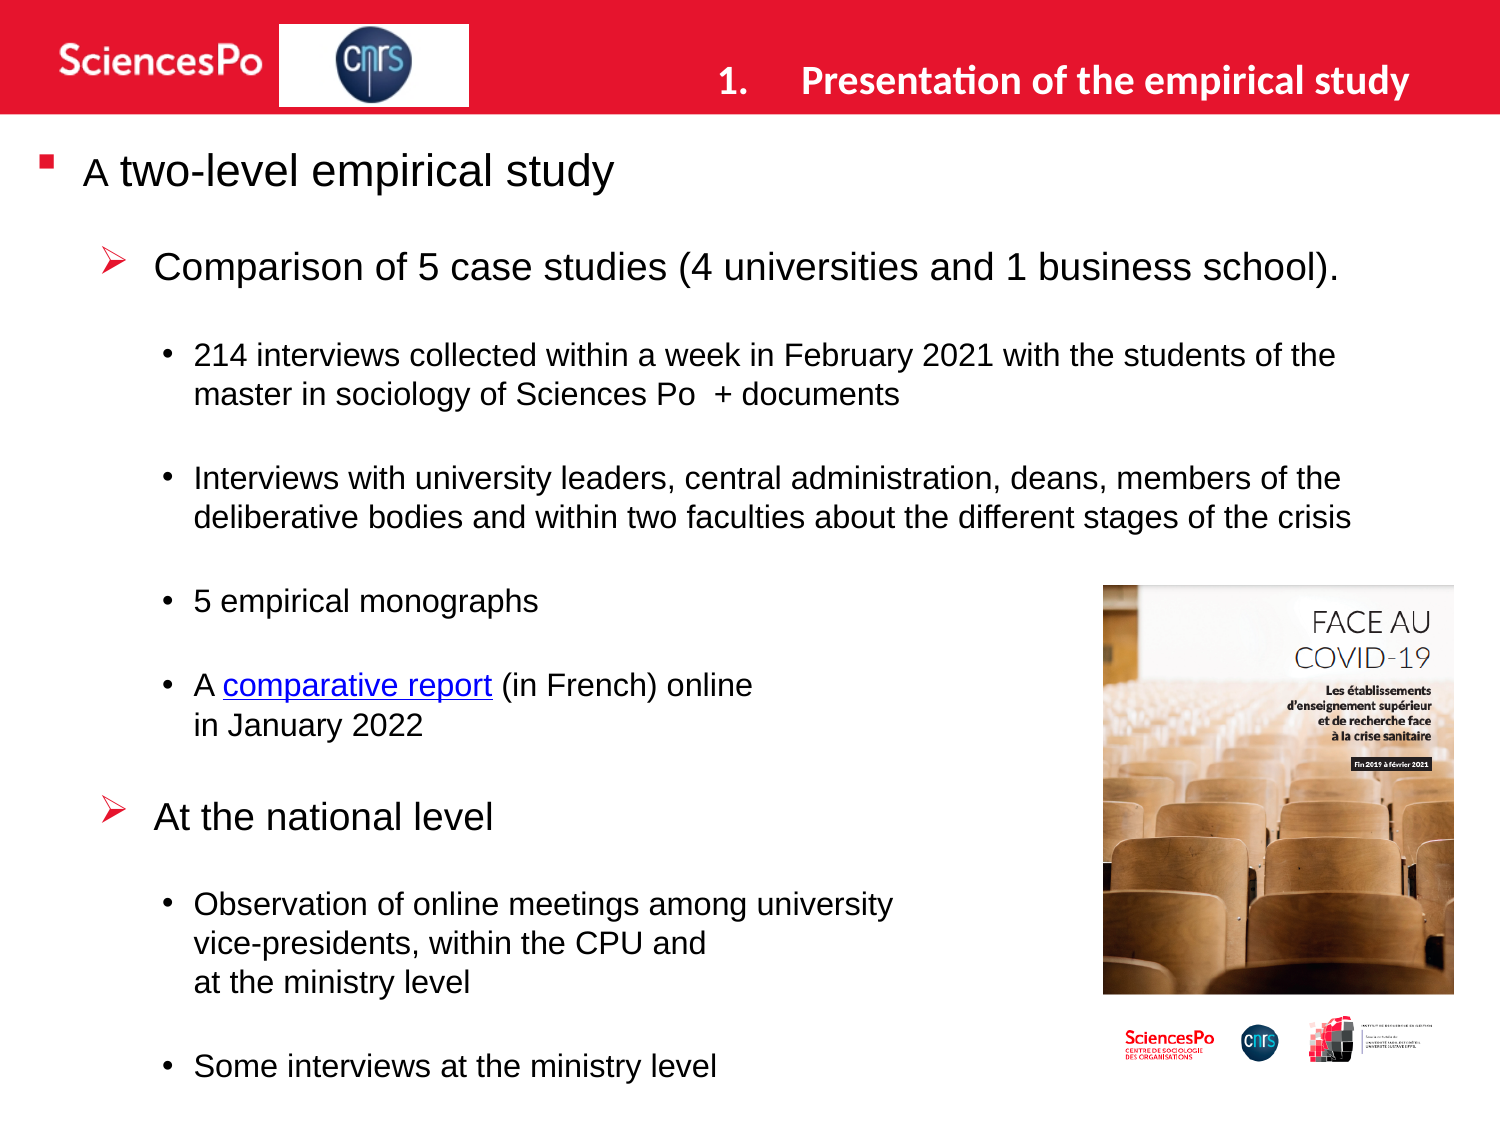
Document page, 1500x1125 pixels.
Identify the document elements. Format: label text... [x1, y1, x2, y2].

text_box Presentation of the empirical study [74, 45, 1425, 233]
picture [1103, 585, 1454, 1084]
slide_number 5 [1074, 1042, 1425, 1103]
list A two-level empirical study Comparison of 5 case studies (4 universities and 1 business school). 214 interviews collected within a week in February 2021 with the students of the master in sociology of Sciences Po + documents Interviews with university leaders, central administration, deans, members of the deliberative bodies and within two faculties about the different stages of the crisis 5 empirical monographs A comparative report (in French) online in January 2022 At the national level Observation of online meetings among university vice-presidents, within the CPU and at the ministry level Some interviews at the ministry level [20, 133, 1443, 1103]
picture [54, 39, 265, 81]
picture [279, 24, 469, 45]
